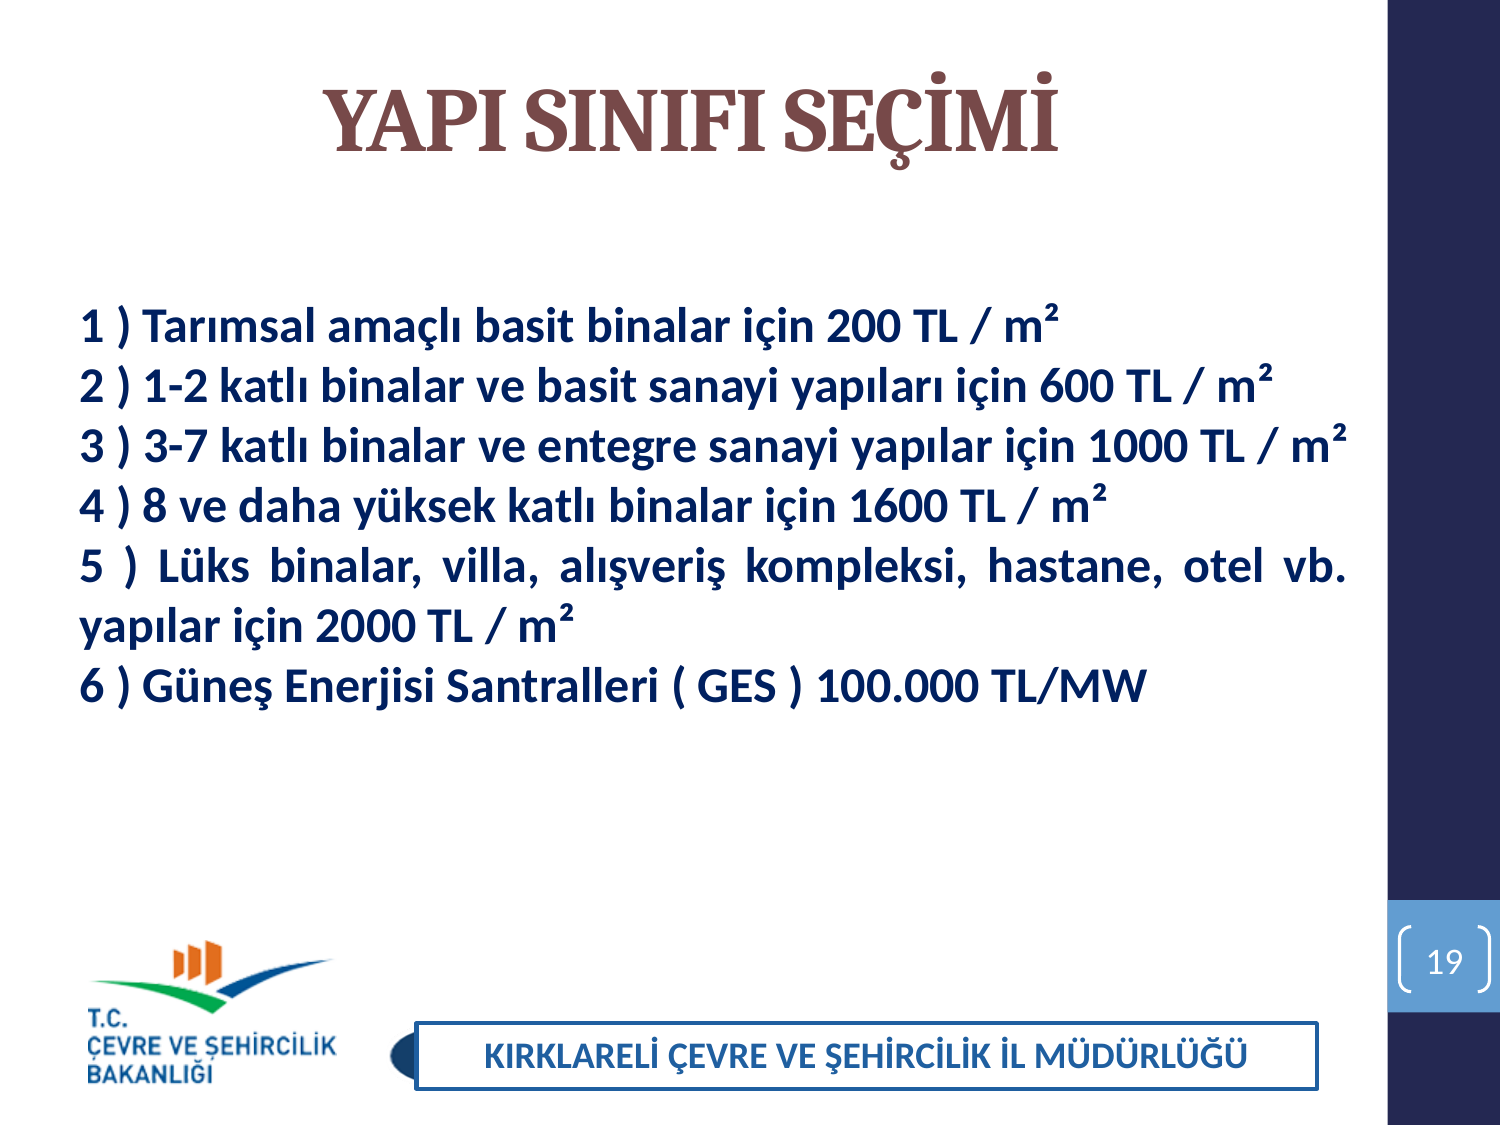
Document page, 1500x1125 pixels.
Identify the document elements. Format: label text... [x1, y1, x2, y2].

slide_number 19 [1397, 925, 1492, 994]
picture [87, 939, 338, 1085]
title YAPI SINIFI SEÇİMİ [0, 68, 1387, 178]
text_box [383, 1022, 1318, 1090]
text_box 1 ) Tarımsal amaçlı basit binalar için 200 TL / m² 2 ) 1-2 katlı binalar ve basit sanayi yapıları için 600 TL / m² 3 ) 3-7 katlı binalar ve entegre sanayi yapılar için 1000 TL / m² 4 ) 8 ve daha yüksek katlı binalar için 1600 TL / m² 5 ) Lüks binalar, villa, alışveriş kompleksi, hastane, otel vb. yapılar için 2000 TL / m² 6 ) Güneş Enerjisi Santralleri ( GES ) 100.000 TL/MW [64, 285, 1365, 771]
text_box [324, 90, 1258, 156]
